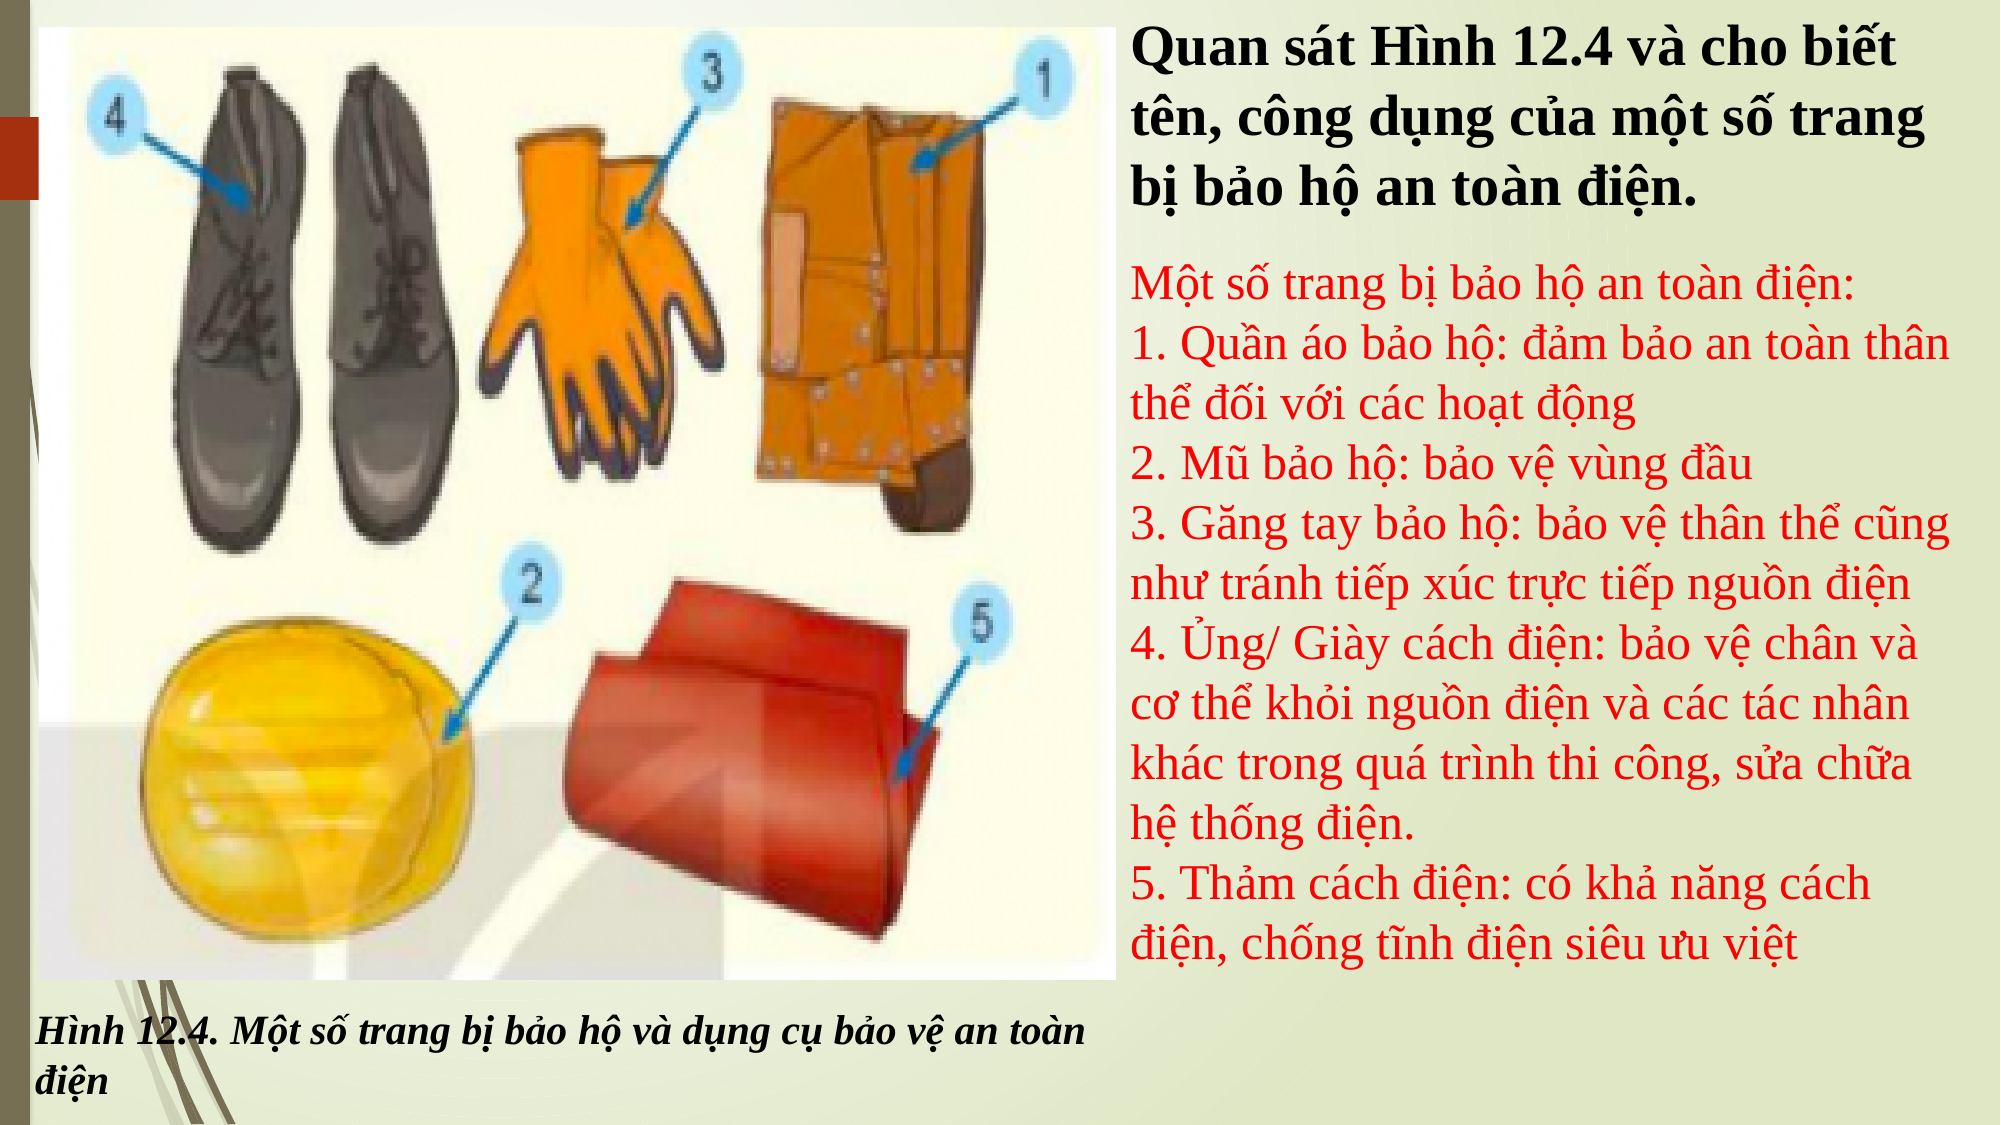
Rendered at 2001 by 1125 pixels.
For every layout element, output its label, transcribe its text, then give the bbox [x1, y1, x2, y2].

picture [38, 27, 1116, 982]
text_box Một số trang bị bảo hộ an toàn điện: 1. Quần áo bảo hộ: đảm bảo an toàn thân thể đối với các hoạt động 2. Mũ bảo hộ: bảo vệ vùng đầu 3. Găng tay bảo hộ: bảo vệ thân thể cũng như tránh tiếp xúc trực tiếp nguồn điện 4. Ủng/ Giày cách điện: bảo vệ chân và cơ thể khỏi nguồn điện và các tác nhân khác trong quá trình thi công, sửa chữa hệ thống điện. 5. Thảm cách điện: có khả năng cách điện, chống tĩnh điện siêu ưu việt [1119, 241, 1969, 977]
text_box Quan sát Hình 12.4 và cho biết tên, công dụng của một số trang bị bảo hộ an toàn điện. [1115, 0, 1986, 225]
text_box Hình 12.4. Một số trang bị bảo hộ và dụng cụ bảo vệ an toàn điện [20, 995, 1116, 1111]
